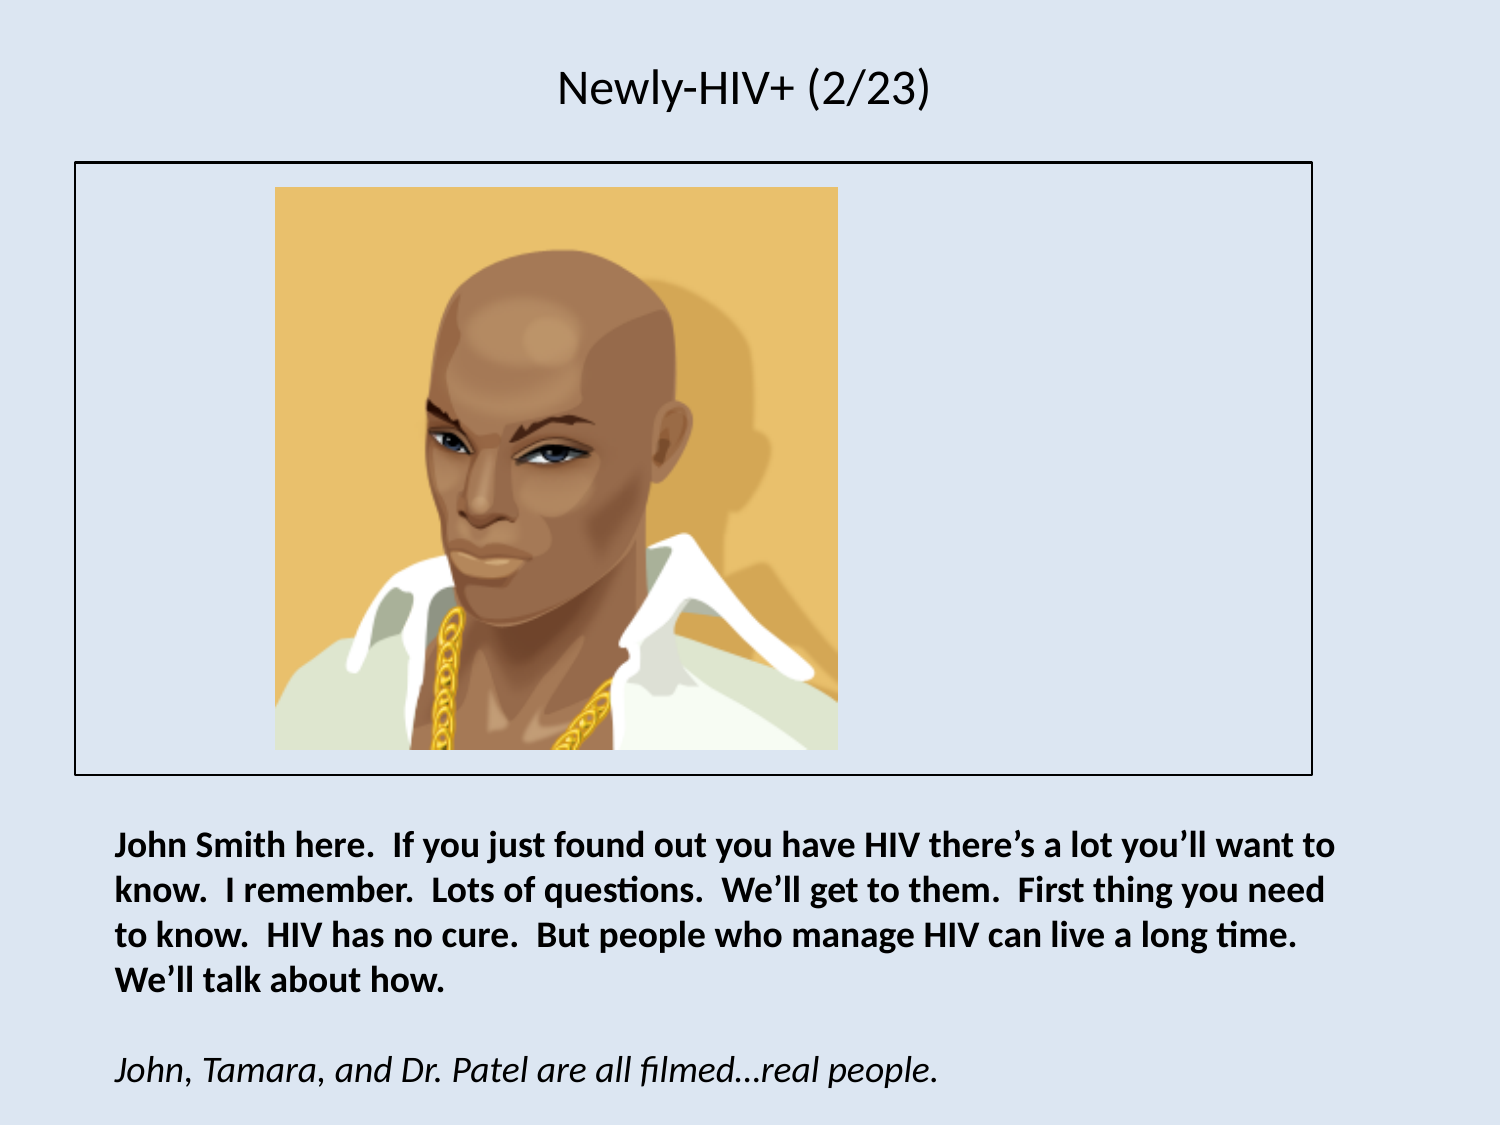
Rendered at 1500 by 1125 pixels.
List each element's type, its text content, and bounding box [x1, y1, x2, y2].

title Newly-HIV+ (2/23) [75, 45, 1425, 125]
list [75, 162, 1313, 775]
picture [274, 187, 838, 751]
text_box John Smith here. If you just found out you have HIV there’s a lot you’ll want to know. I remember. Lots of questions. We’ll get to them. First thing you need to know. HIV has no cure. But people who manage HIV can live a long time. We’ll talk about how. John, Tamara, and Dr. Patel are all filmed…real people. [99, 812, 1363, 1098]
